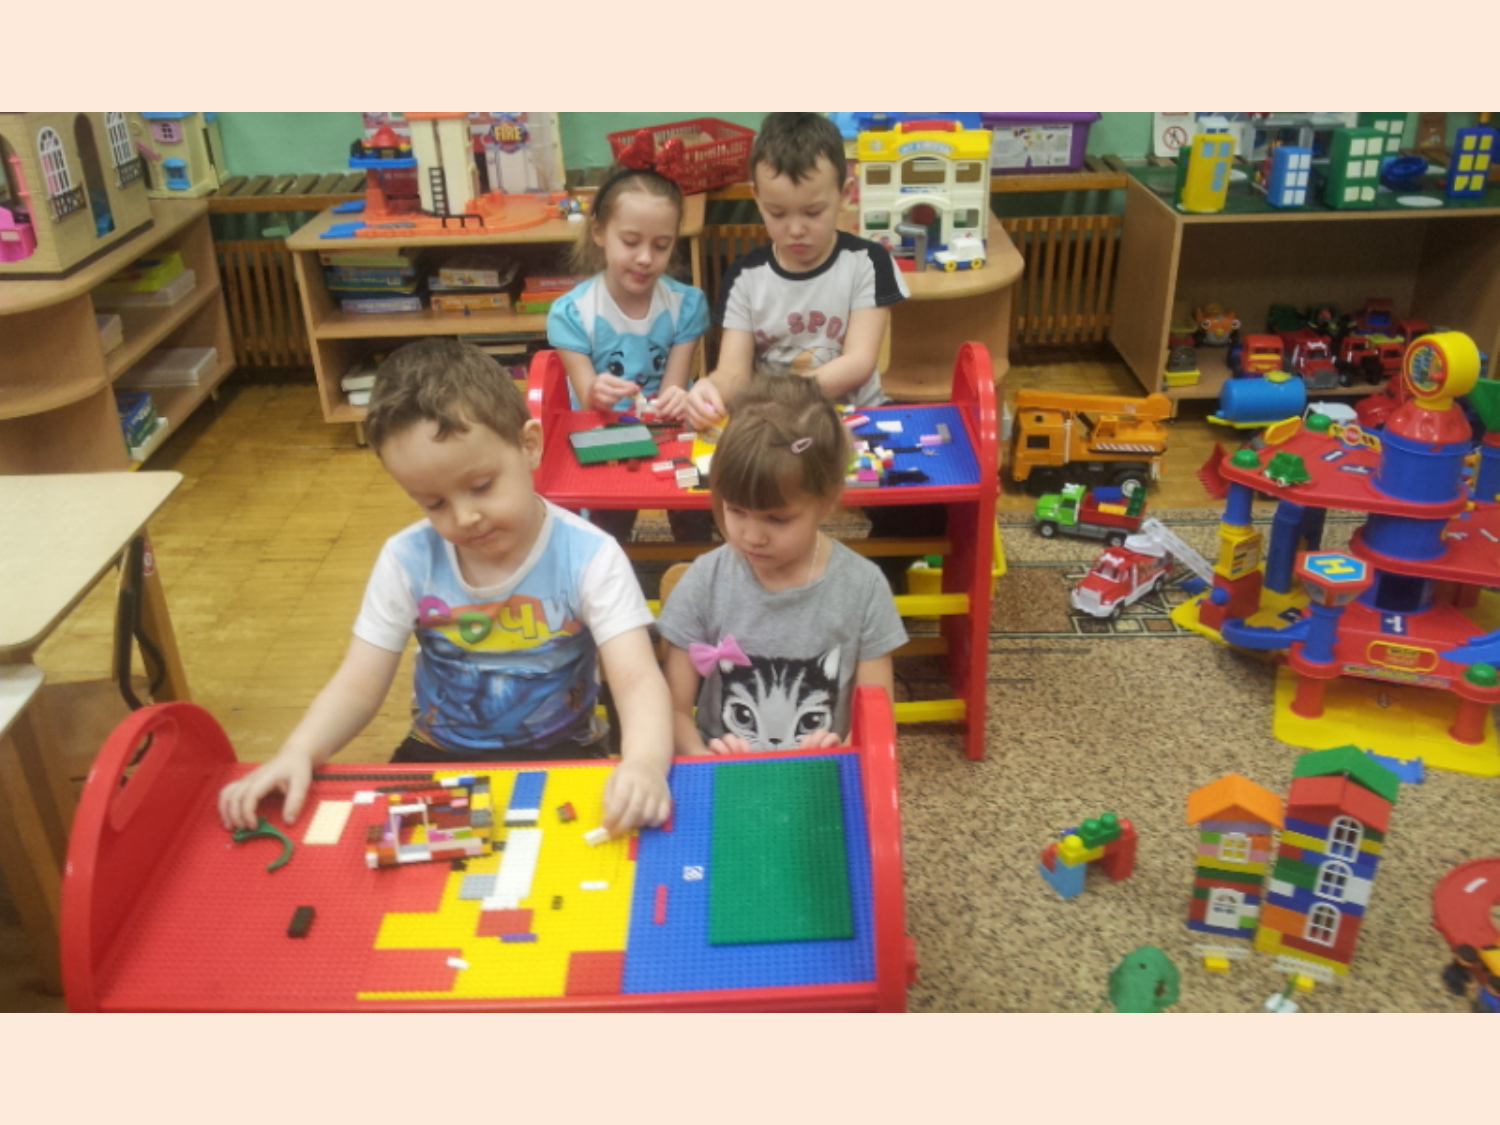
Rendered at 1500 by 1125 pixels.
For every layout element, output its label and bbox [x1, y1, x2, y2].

picture [0, 112, 1500, 1013]
